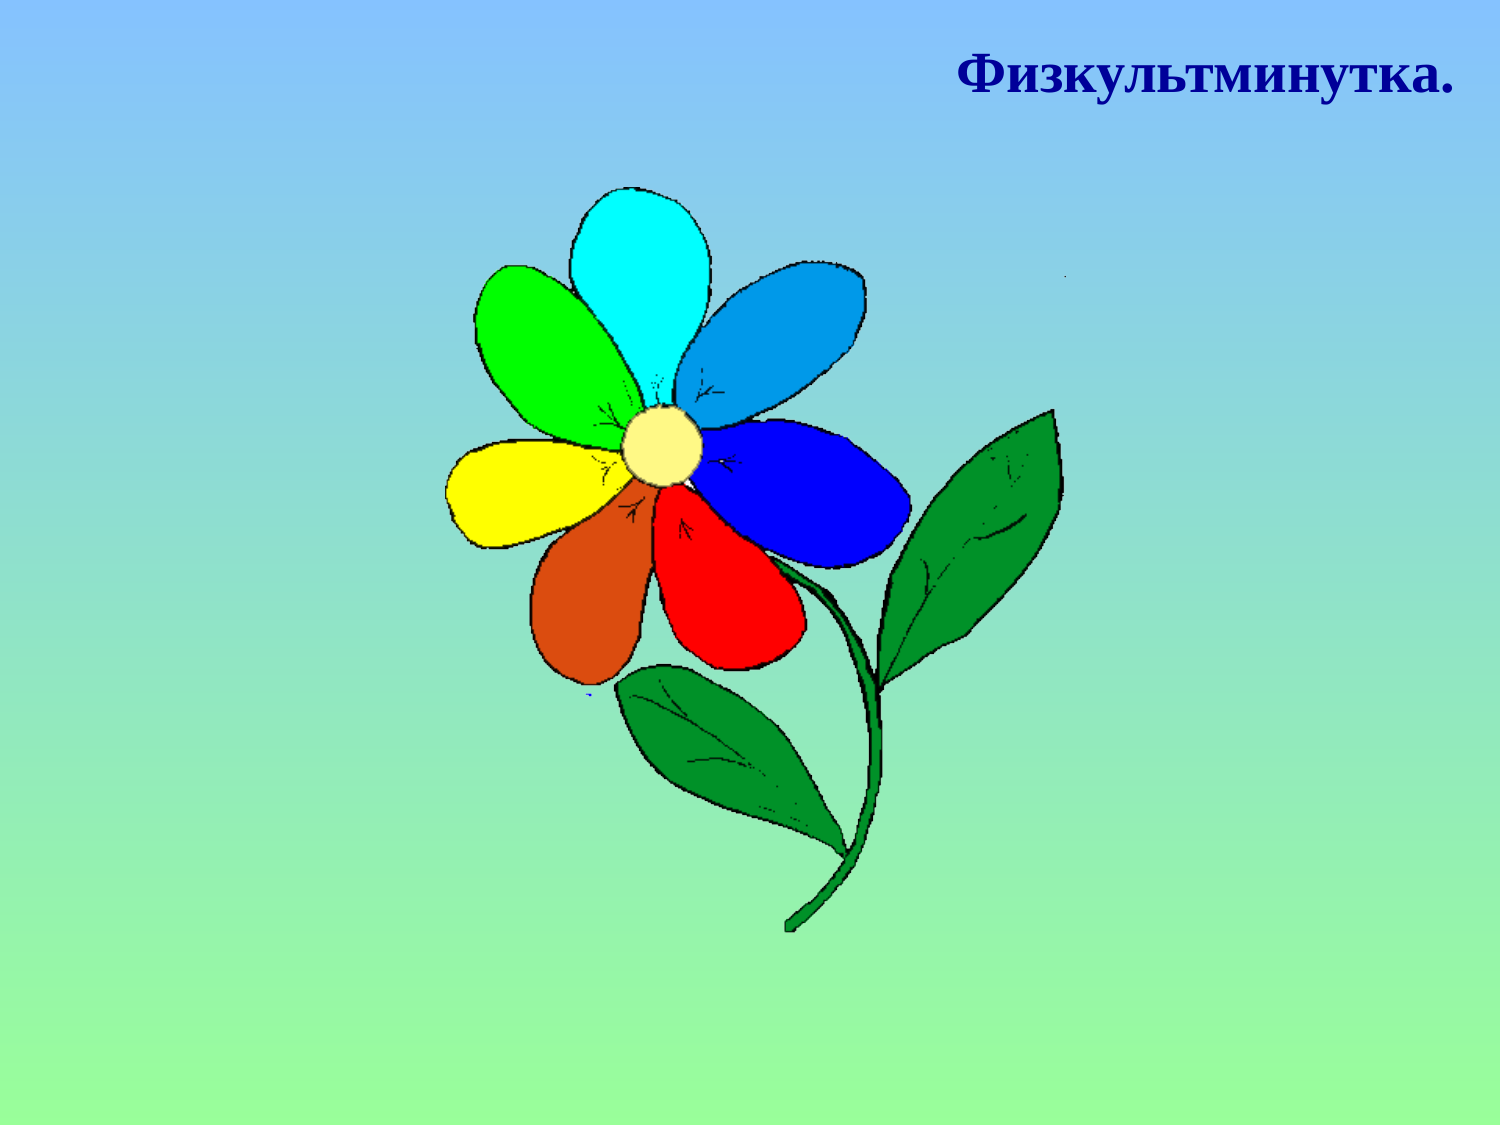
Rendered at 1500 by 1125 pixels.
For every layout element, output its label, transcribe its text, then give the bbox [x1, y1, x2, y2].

picture [445, 187, 1066, 984]
text_box Физкультминутка. [941, 26, 1470, 112]
